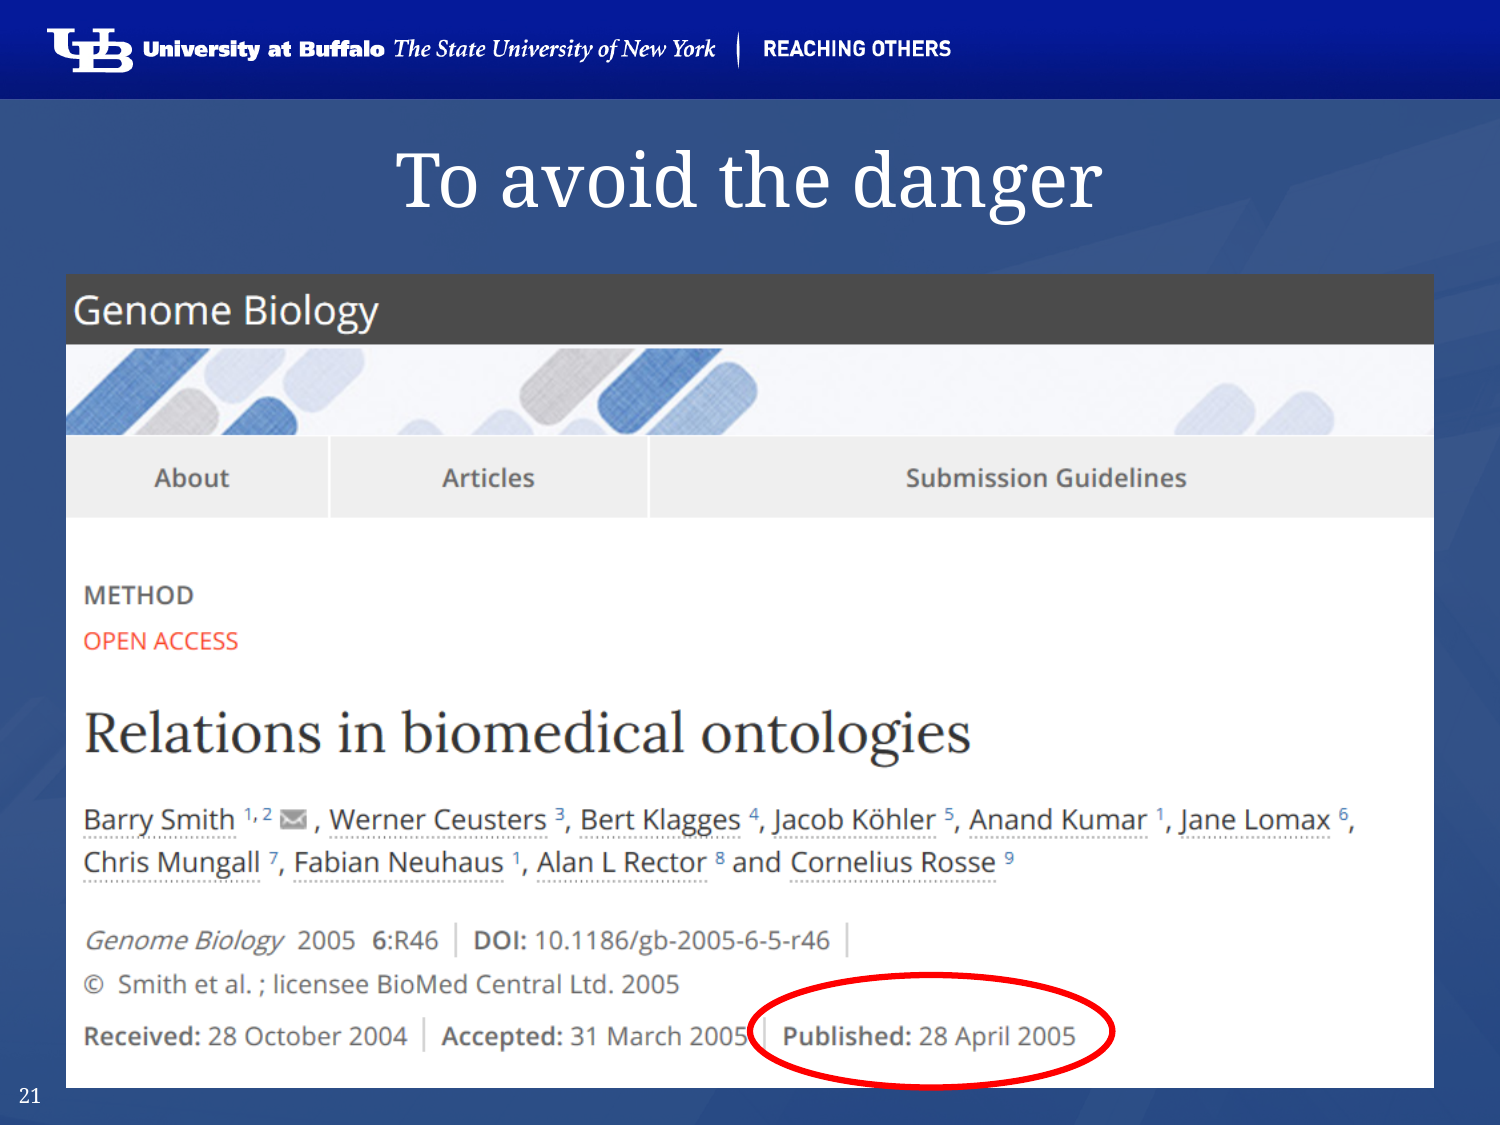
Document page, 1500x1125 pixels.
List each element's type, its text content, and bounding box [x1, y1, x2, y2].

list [66, 274, 1434, 1088]
picture [0, 0, 1500, 99]
title To avoid the danger [37, 125, 1463, 250]
